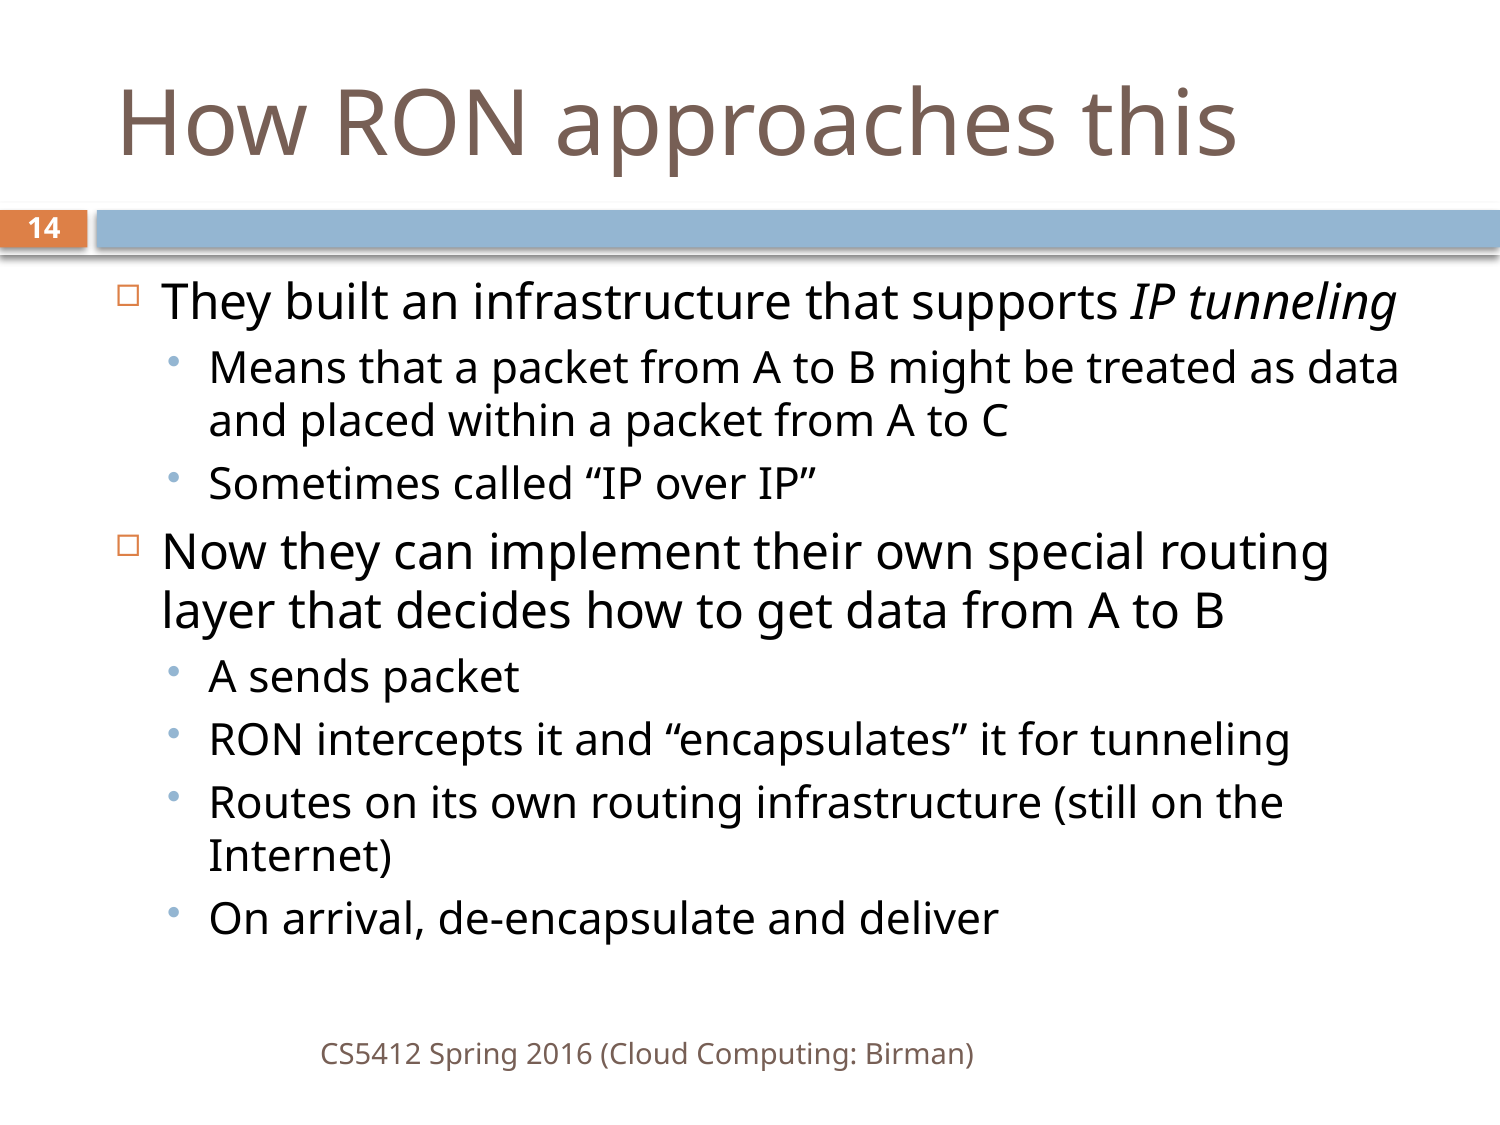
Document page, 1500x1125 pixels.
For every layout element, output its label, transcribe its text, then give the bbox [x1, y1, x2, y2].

title How RON approaches this [100, 37, 1438, 200]
slide_number 14 [0, 208, 88, 249]
footer CS5412 Spring 2016 (Cloud Computing: Birman) [99, 1024, 990, 1085]
list They built an infrastructure that supports IP tunneling Means that a packet from A to B might be treated as data and placed within a packet from A to C Sometimes called “IP over IP” Now they can implement their own special routing layer that decides how to get data from A to B A sends packet RON intercepts it and “encapsulates” it for tunneling Routes on its own routing infrastructure (still on the Internet) On arrival, de-encapsulate and deliver [100, 262, 1438, 1000]
